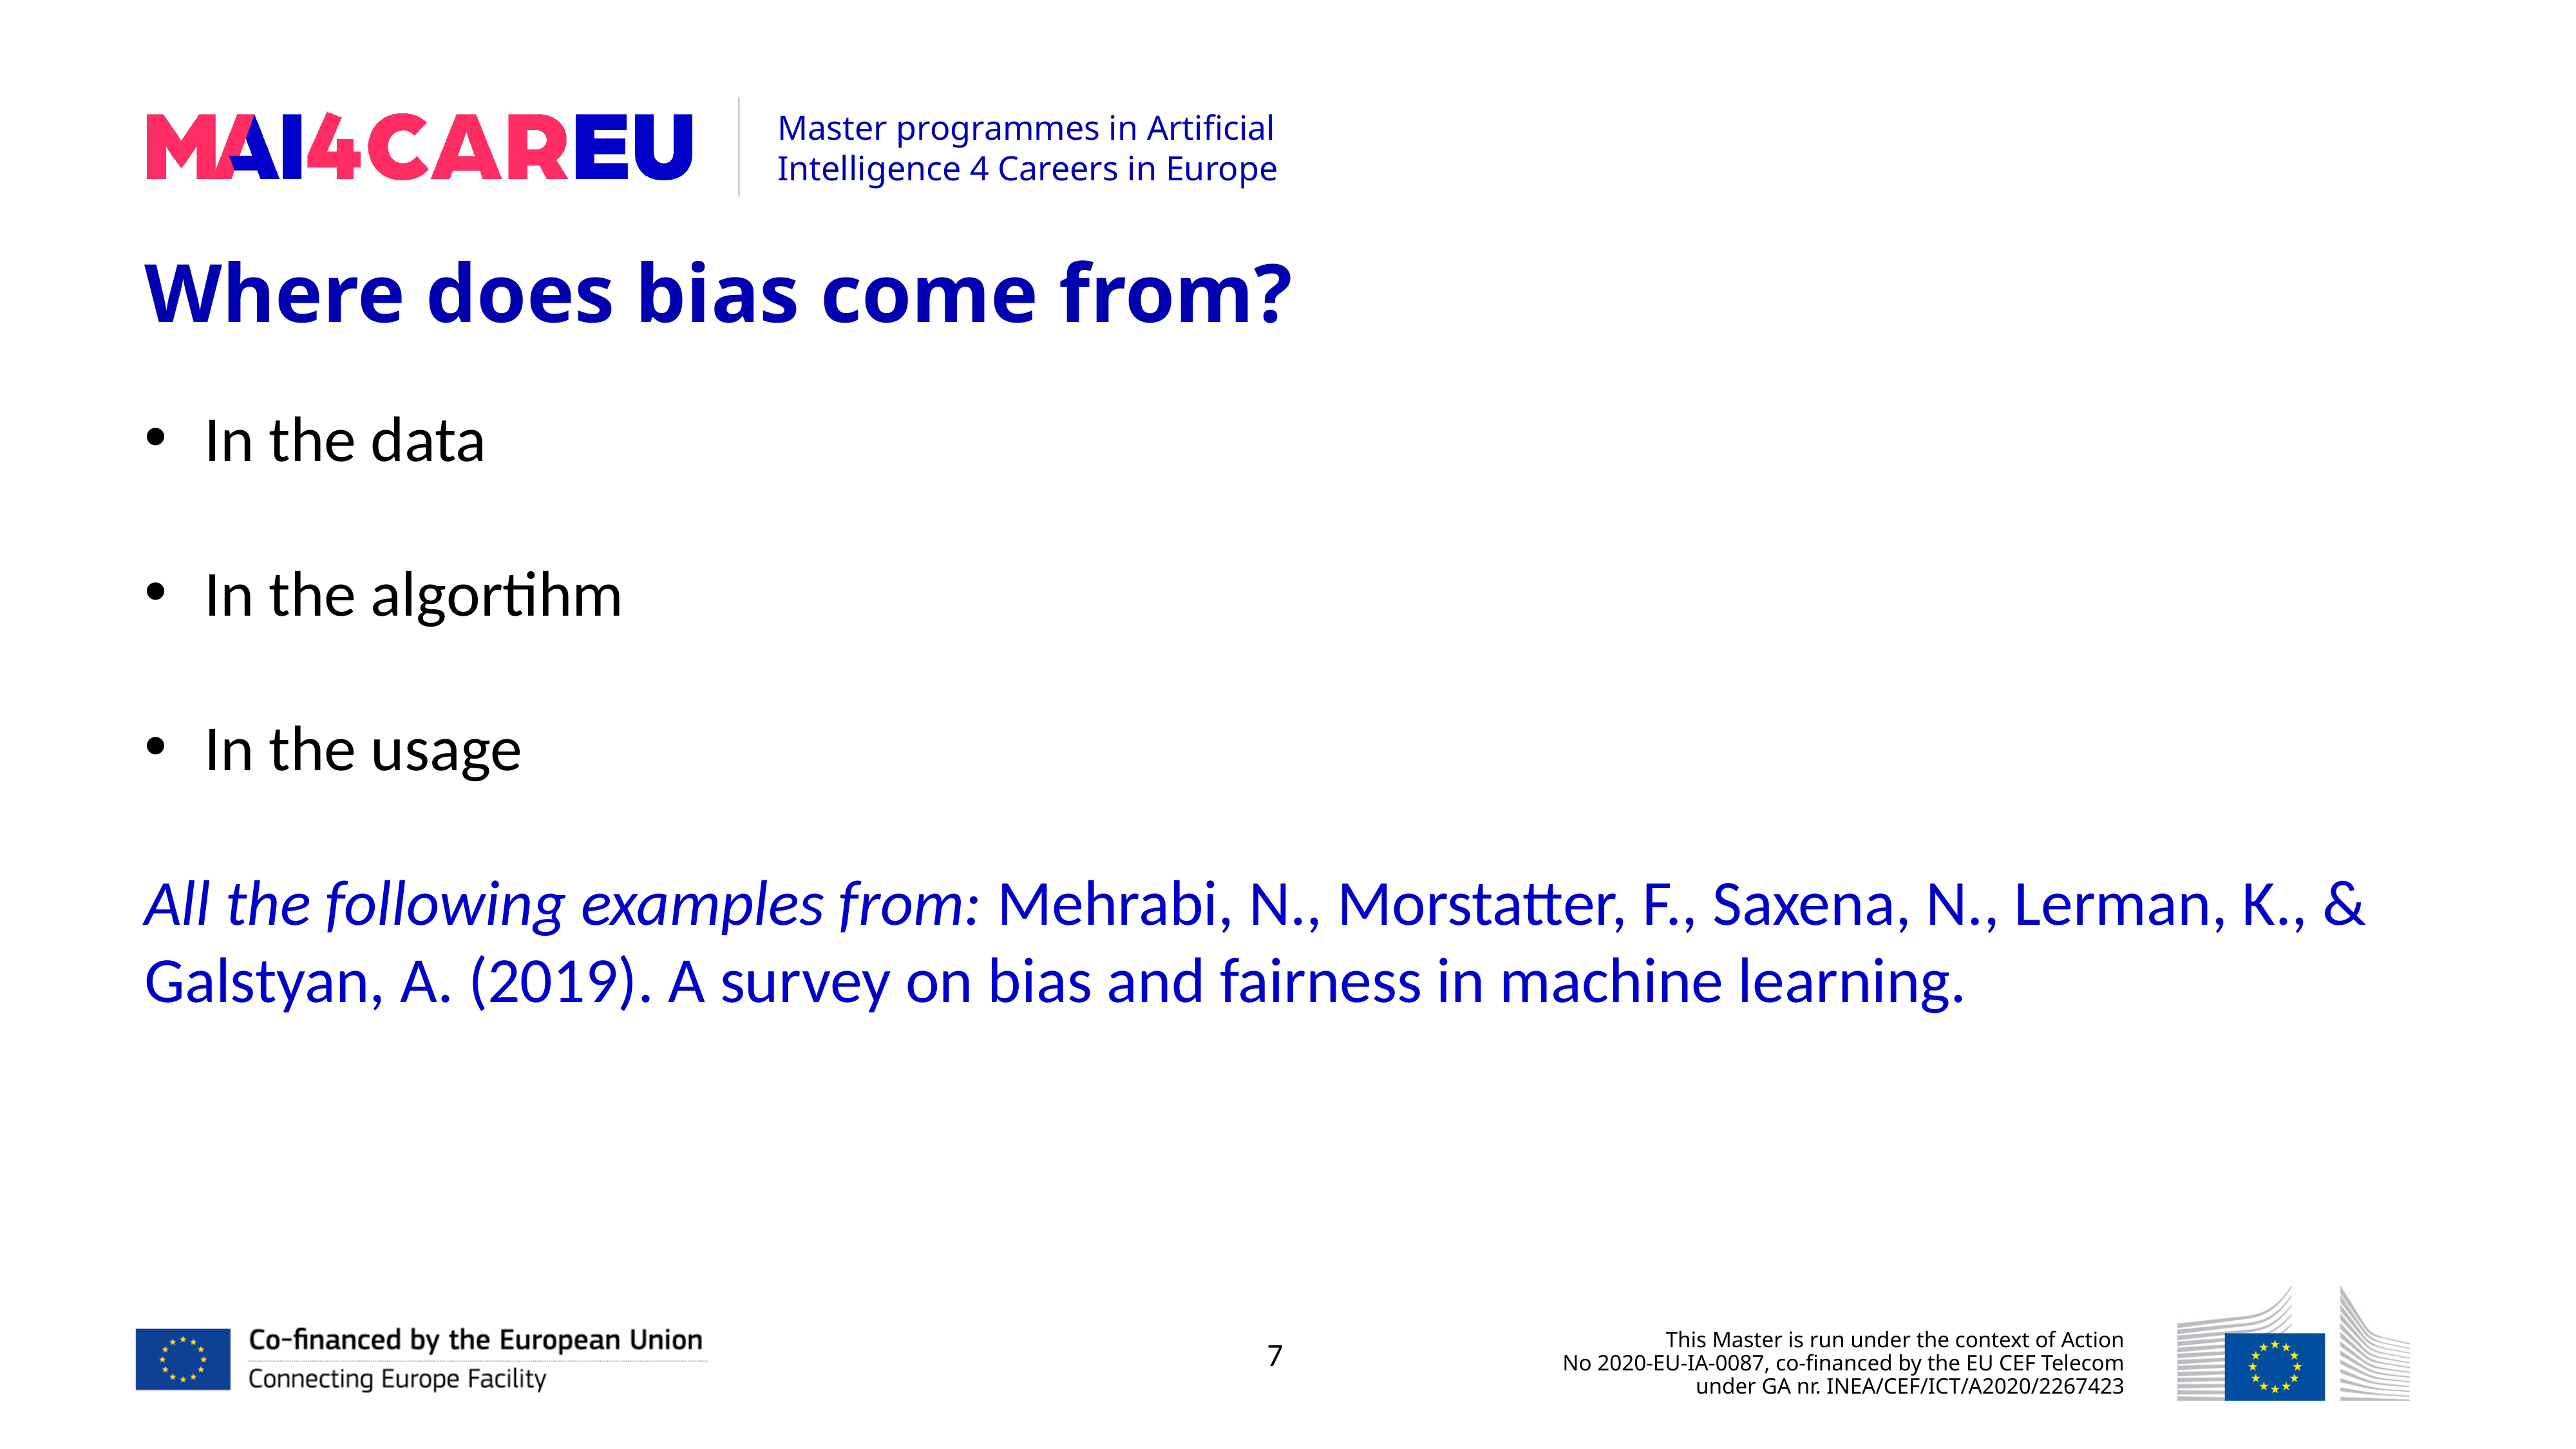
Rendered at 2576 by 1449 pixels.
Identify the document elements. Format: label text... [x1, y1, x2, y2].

picture [147, 111, 692, 180]
list Where does bias come from? [135, 240, 2416, 361]
picture [124, 1319, 713, 1399]
slide_number 7 [1222, 1314, 1329, 1392]
picture [2177, 1285, 2410, 1401]
text_box In the data In the algortihm In the usage All the following examples from: Mehrabi, N., Morstatter, F., Saxena, N., Lerman, K., & Galstyan, A. (2019). A survey on bias and fairness in machine learning. [135, 392, 2438, 1020]
